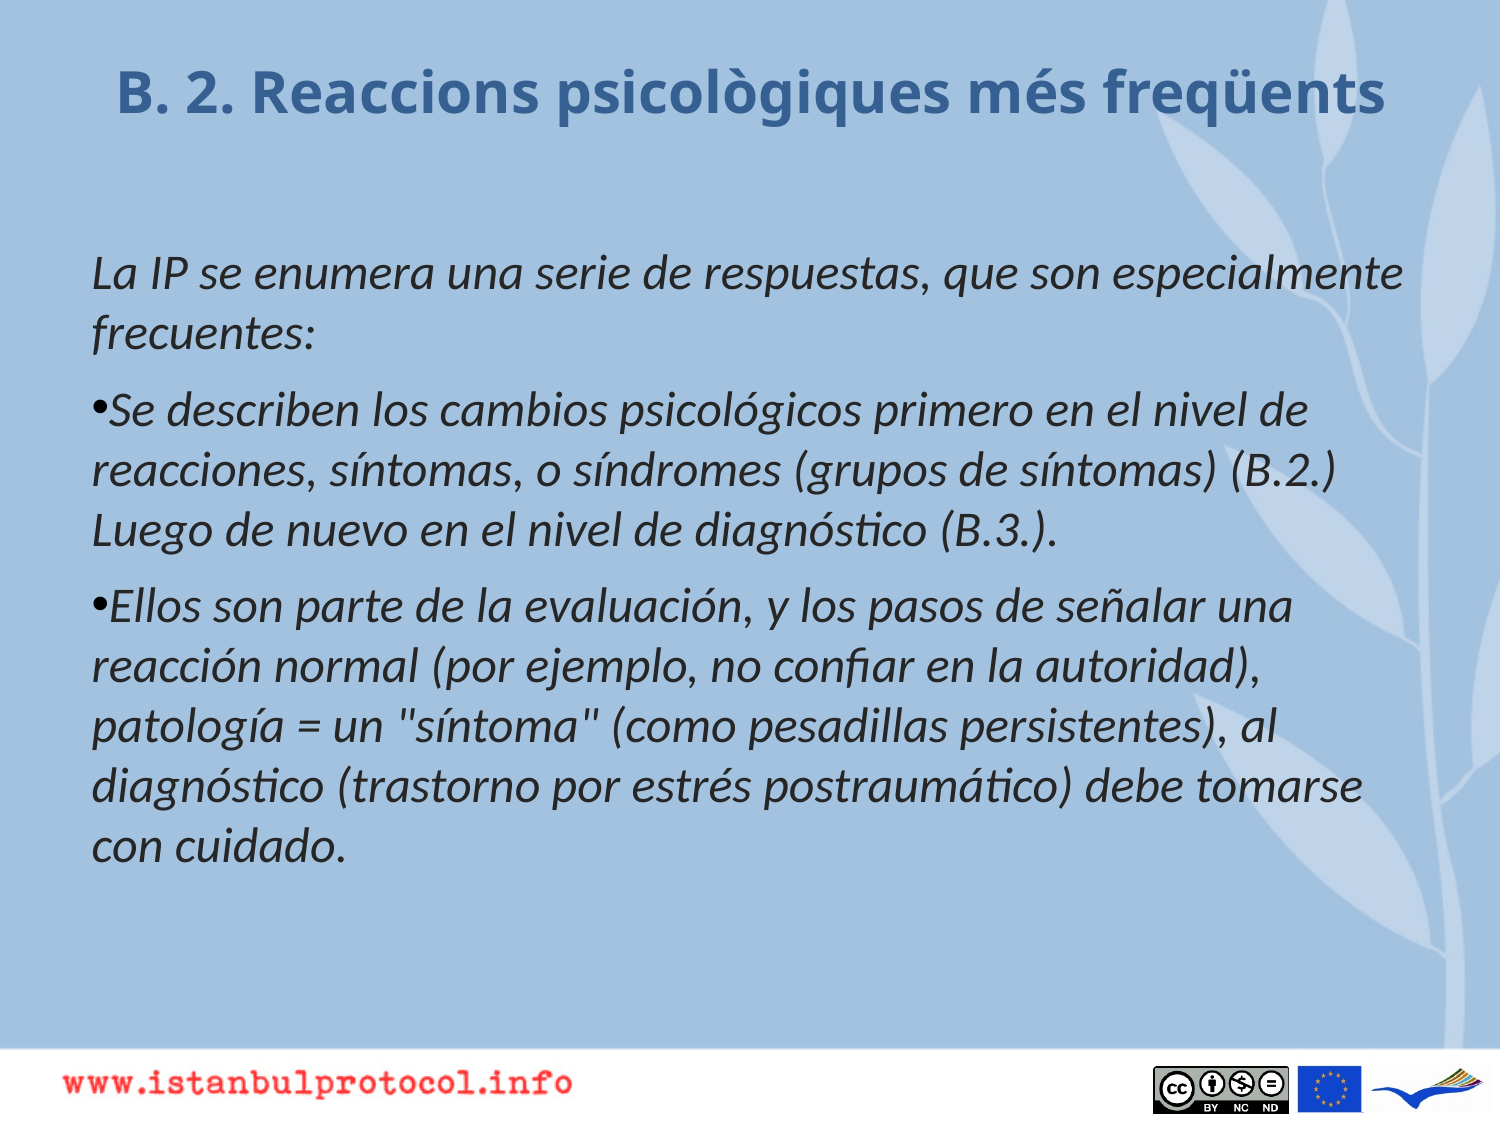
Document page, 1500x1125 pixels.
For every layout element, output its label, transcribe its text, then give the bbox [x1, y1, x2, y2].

picture [0, 0, 1500, 1125]
title B. 2. Reaccions psicològiques més freqüents [76, 0, 1427, 198]
list La IP se enumera una serie de respuestas, que son especialmente frecuentes: Se describen los cambios psicológicos primero en el nivel de reacciones, síntomas, o síndromes (grupos de síntomas) (B.2.) Luego de nuevo en el nivel de diagnóstico (B.3.). Ellos son parte de la evaluación, y los pasos de señalar una reacción normal (por ejemplo, no confiar en la autoridad), patología = un "síntoma" (como pesadillas persistentes), al diagnóstico (trastorno por estrés postraumático) debe tomarse con cuidado. [76, 231, 1427, 1053]
